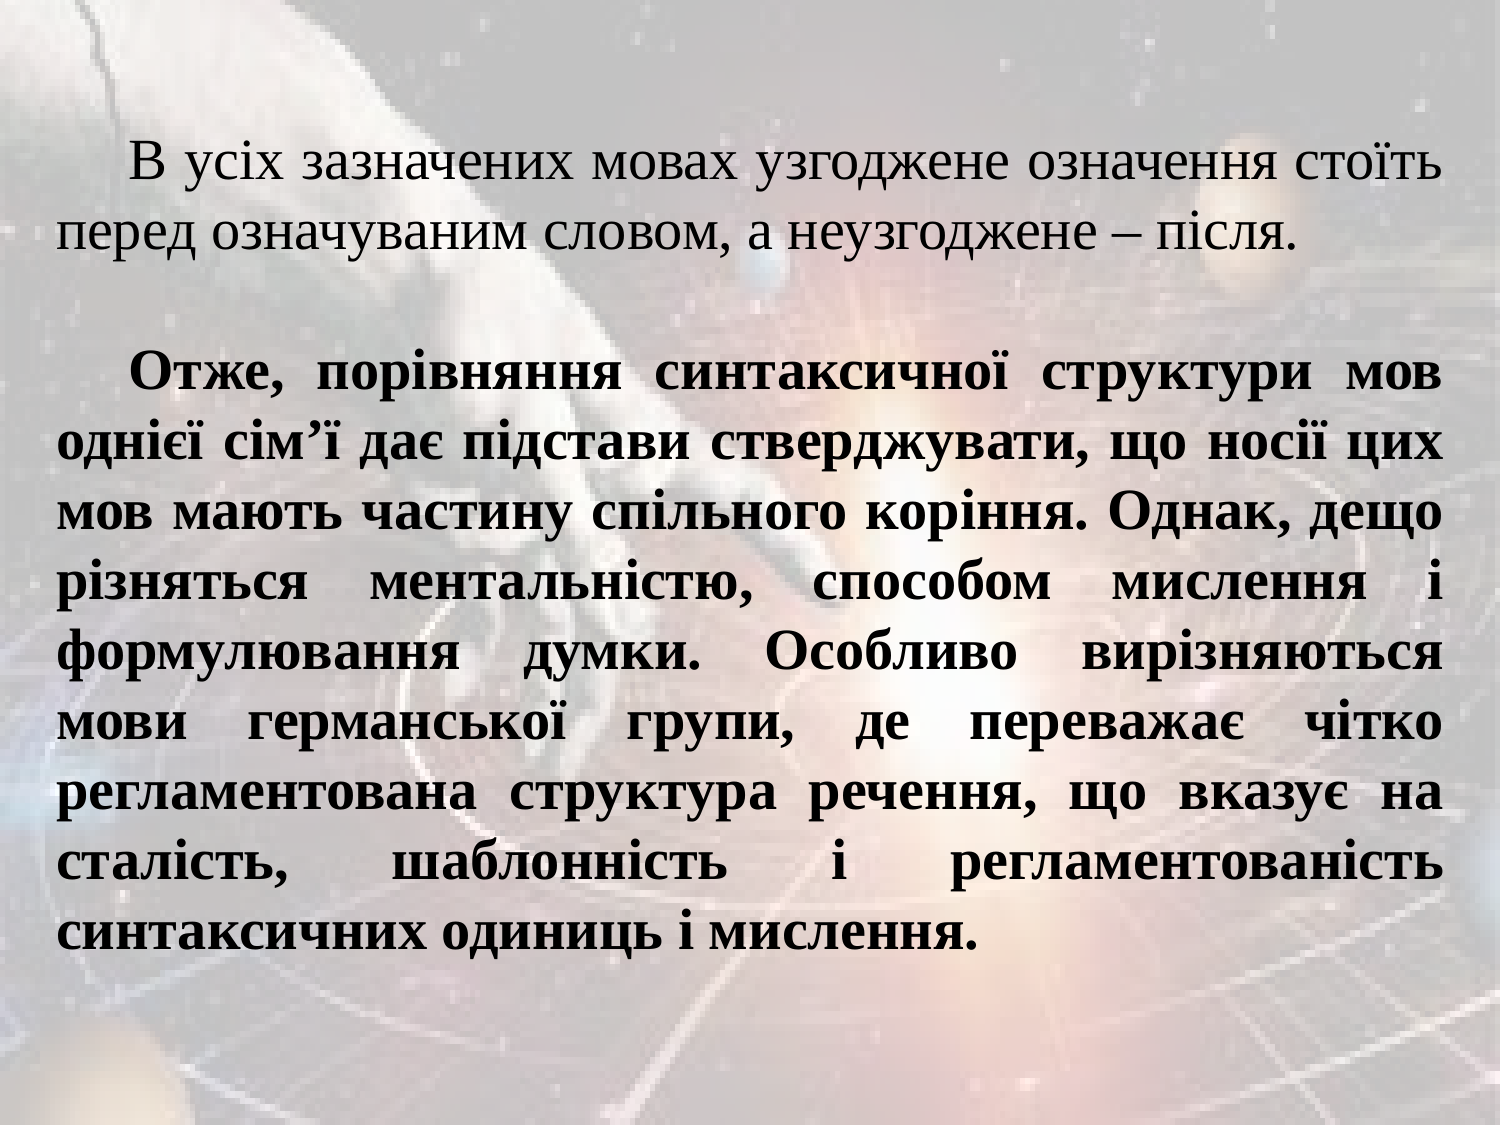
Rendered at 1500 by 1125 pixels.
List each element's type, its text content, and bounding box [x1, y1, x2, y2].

text_box В усіх зазначених мовах узгоджене означення стоїть перед означуваним словом, а неузгоджене – після. Отже, порівняння синтаксичної структури мов однієї сім’ї дає підстави стверджувати, що носії цих мов мають частину спільного коріння. Однак, дещо різняться ментальністю, способом мислення і формулювання думки. Особливо вирізняються мови германської групи, де переважає чітко регламентована структура речення, що вказує на сталість, шаблонність і регламентованість синтаксичних одиниць і мислення. [41, 113, 1459, 969]
